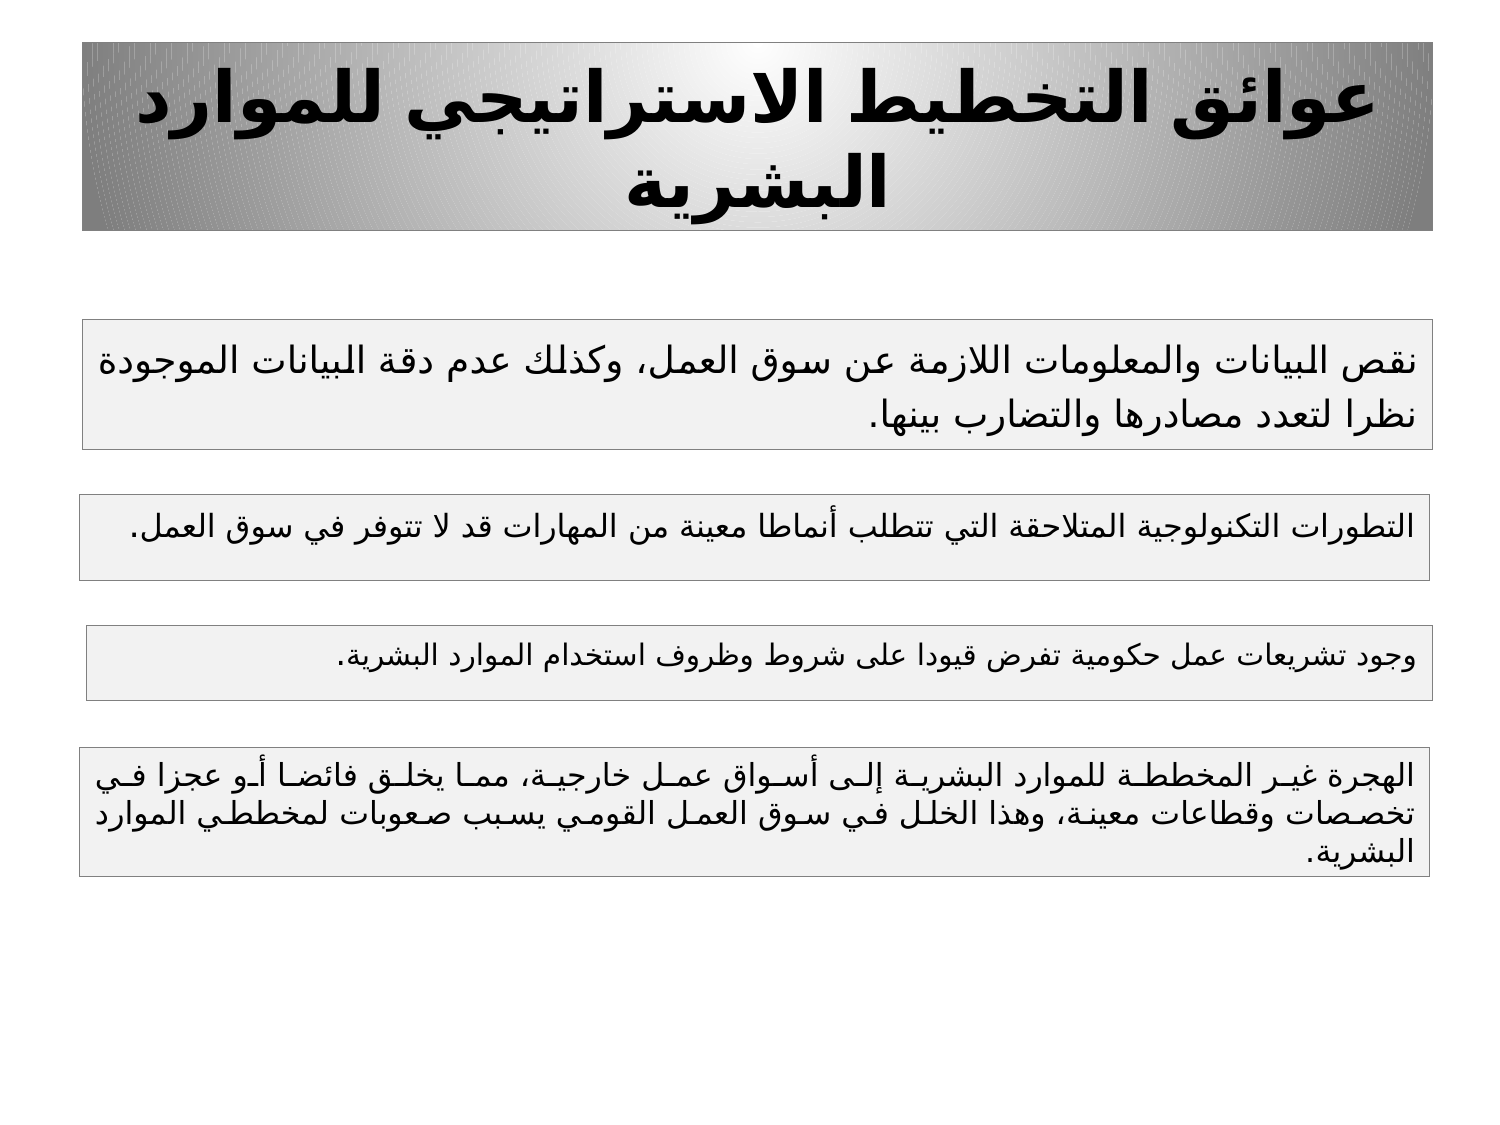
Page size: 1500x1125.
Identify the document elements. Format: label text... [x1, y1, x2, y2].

list نقص البيانات والمعلومات اللازمة عن سوق العمل، وكذلك عدم دقة البيانات الموجودة نظرا لتعدد مصادرها والتضارب بينها. [82, 319, 1433, 450]
text_box التطورات التكنولوجية المتلاحقة التي تتطلب أنماطا معينة من المهارات قد لا تتوفر في سوق العمل. [79, 494, 1430, 581]
text_box وجود تشريعات عمل حكومية تفرض قيودا على شروط وظروف استخدام الموارد البشرية. [86, 625, 1433, 701]
text_box الهجرة غير المخططة للموارد البشرية إلى أسواق عمل خارجية، مما يخلق فائضا أو عجزا في تخصصات وقطاعات معينة، وهذا الخلل في سوق العمل القومي يسبب صعوبات لمخططي الموارد البشرية. [79, 747, 1430, 877]
title عوائق التخطيط الاستراتيجي للموارد البشرية [82, 42, 1433, 231]
